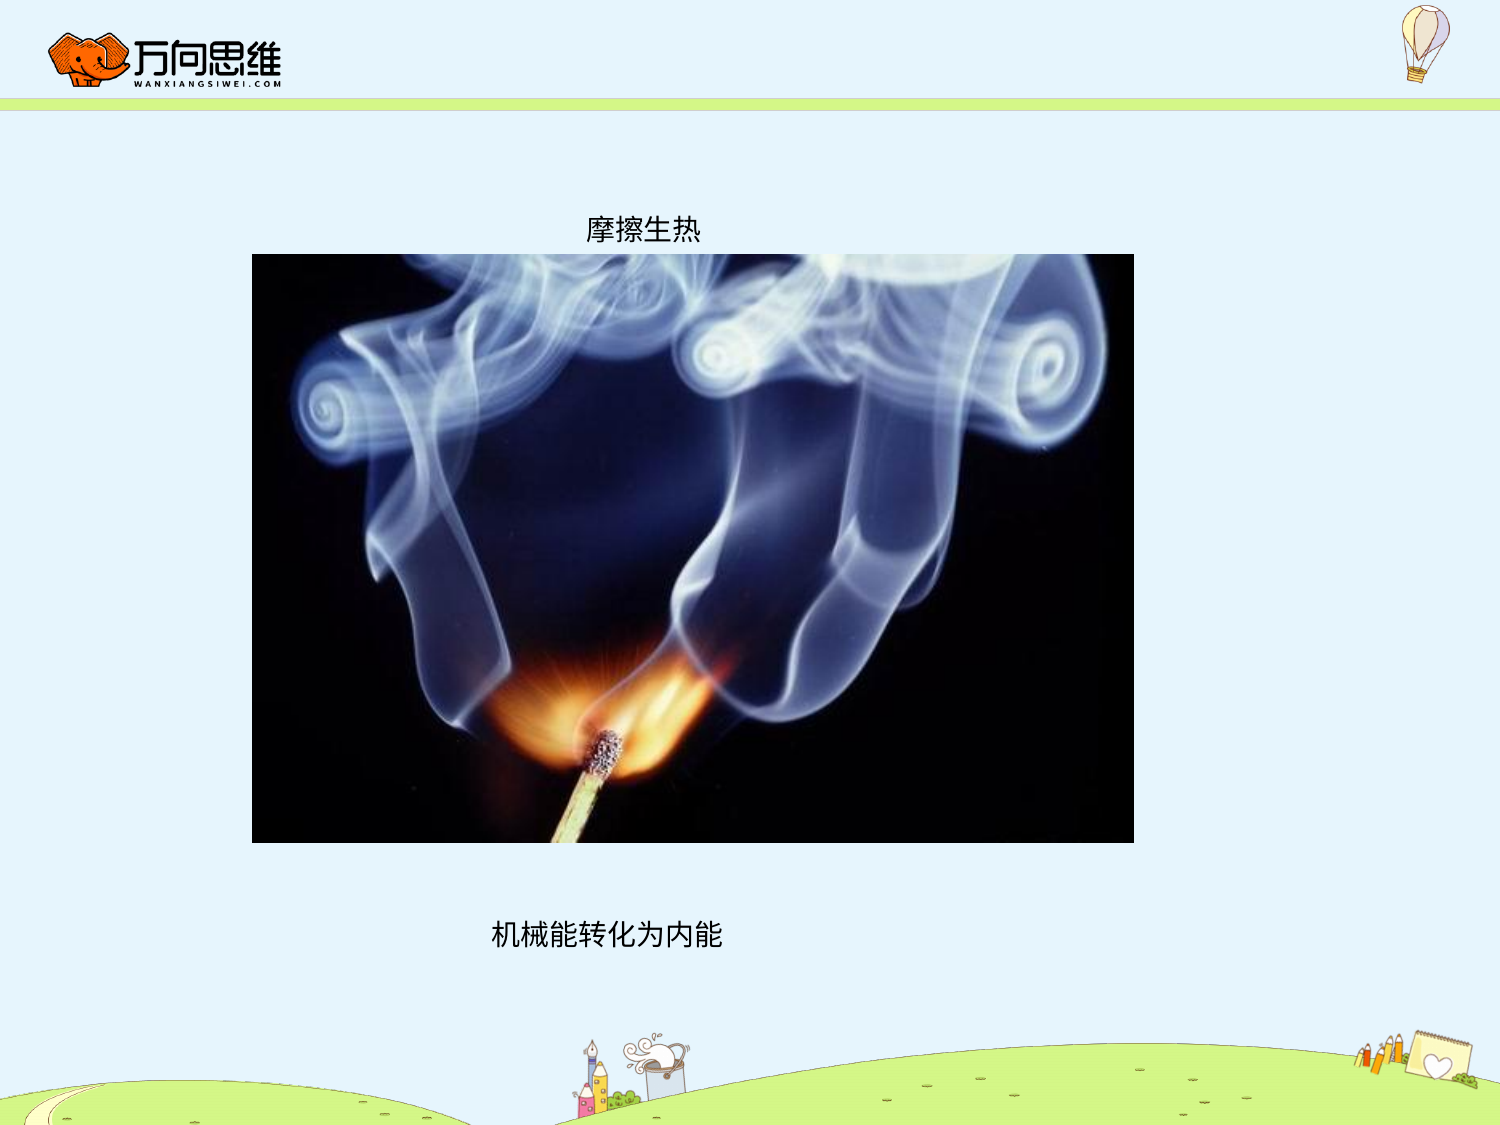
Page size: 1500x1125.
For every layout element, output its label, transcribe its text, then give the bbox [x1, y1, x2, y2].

picture [252, 254, 1134, 843]
picture [0, 1001, 1500, 1125]
text_box 摩擦生热 [574, 138, 906, 253]
text_box 机械能转化为内能 [479, 843, 1000, 957]
picture [1384, 0, 1466, 90]
picture [15, 8, 313, 111]
